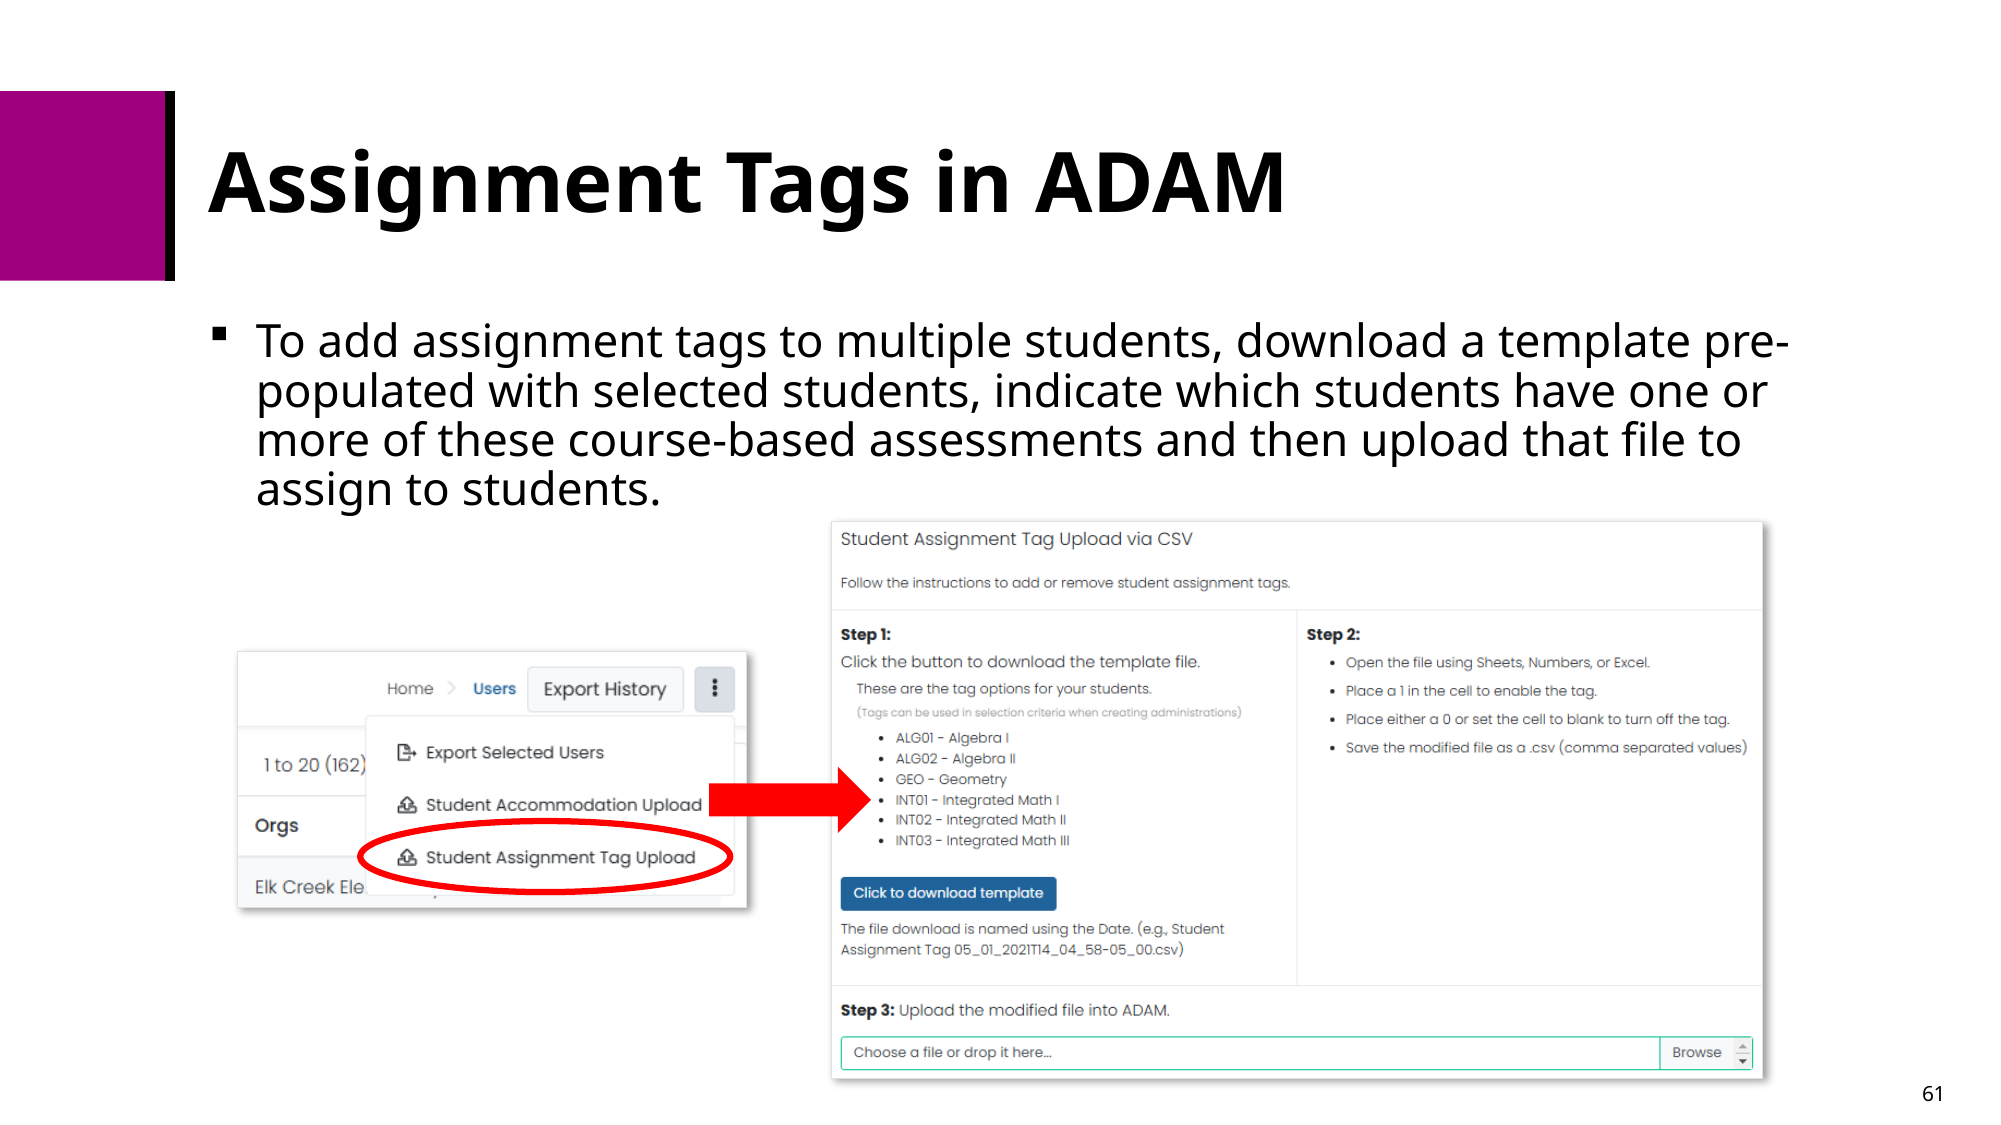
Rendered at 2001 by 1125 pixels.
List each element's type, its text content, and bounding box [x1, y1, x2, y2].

text_box [747, 783, 831, 817]
picture [831, 521, 1763, 1079]
title Assignment Tags in ADAM [194, 93, 1830, 278]
list To add assignment tags to multiple students, download a template pre-populated with selected students, indicate which students have one or more of these course-based assessments and then upload that file to assign to students. [194, 310, 1831, 1045]
picture [237, 651, 747, 908]
slide_number 61 [1510, 1064, 1961, 1125]
